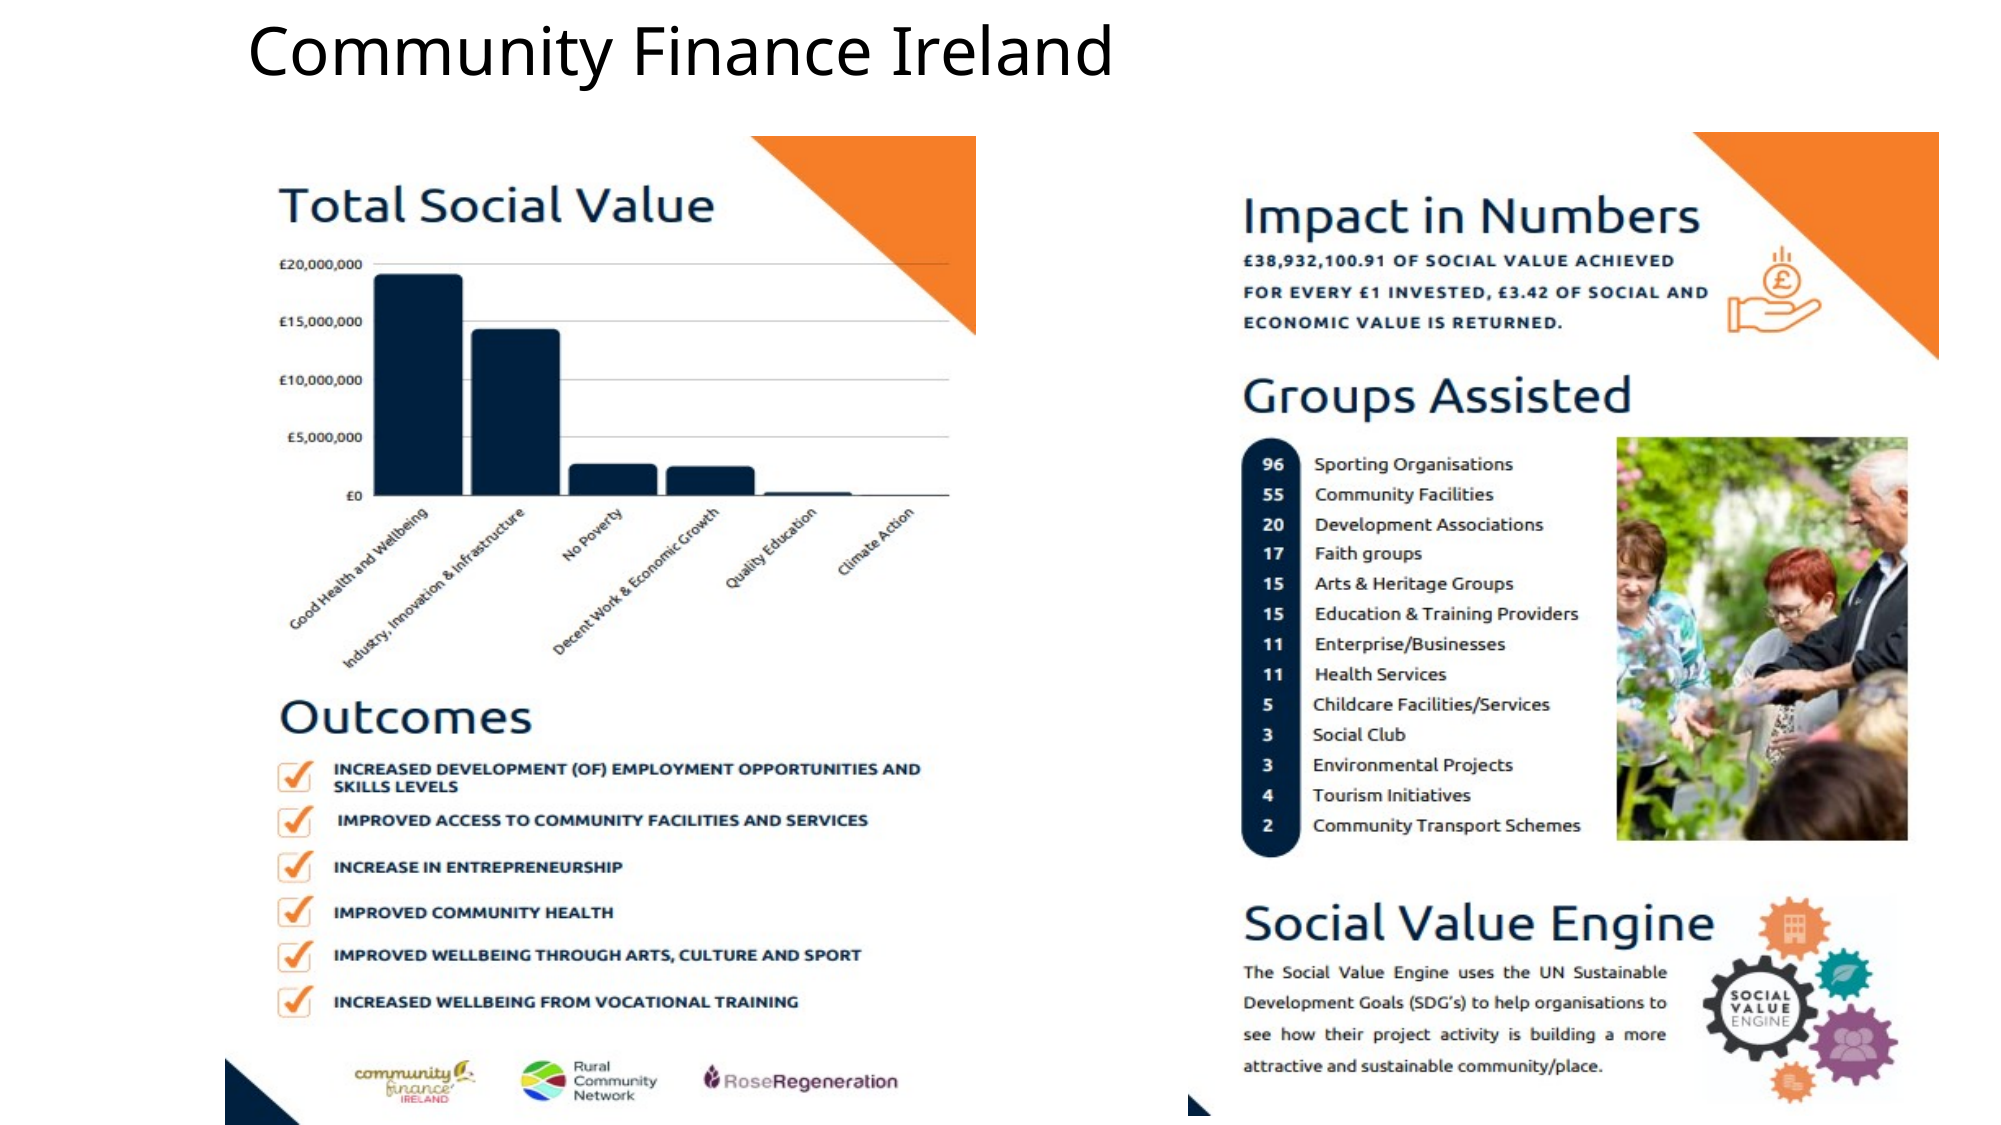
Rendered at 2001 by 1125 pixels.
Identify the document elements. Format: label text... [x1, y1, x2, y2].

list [1188, 132, 1939, 1116]
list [225, 136, 976, 1125]
title Community Finance Ireland [232, 9, 2000, 98]
